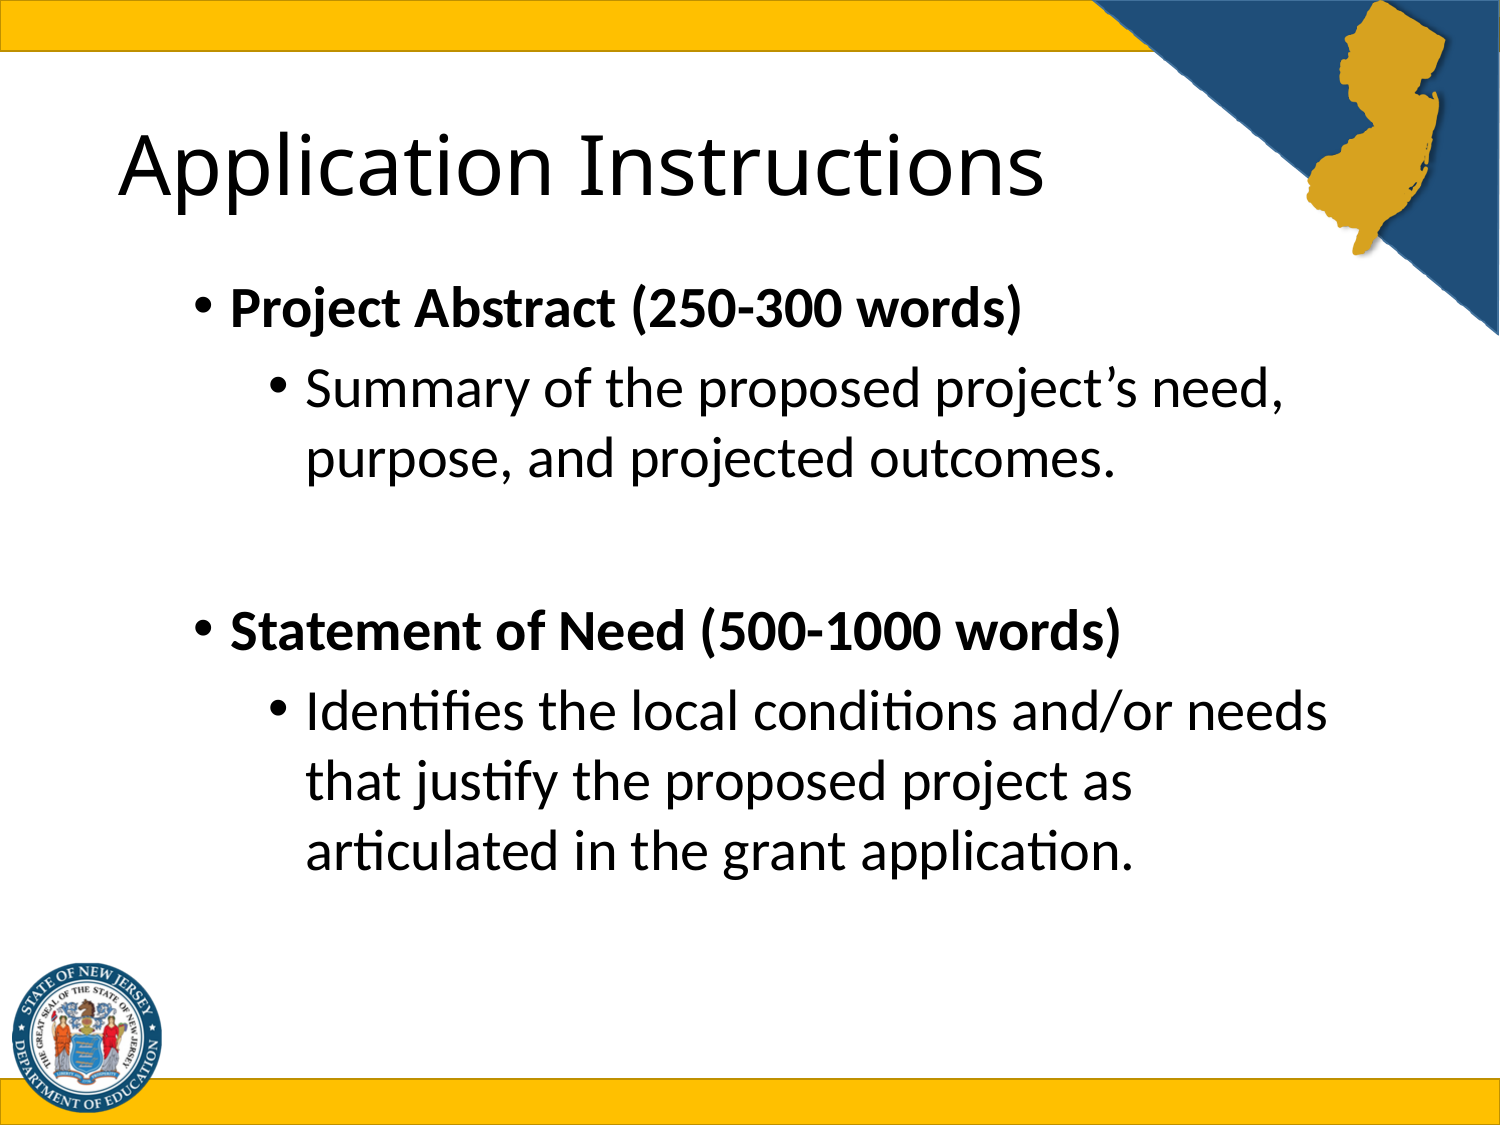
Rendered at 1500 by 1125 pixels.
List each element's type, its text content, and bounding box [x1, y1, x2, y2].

picture [1090, 0, 1500, 336]
title Application Instructions [103, 59, 1397, 261]
picture [12, 962, 162, 1113]
list Project Abstract (250-300 words) Summary of the proposed project’s need, purpose, and projected outcomes. Statement of Need (500-1000 words) Identifies the local conditions and/or needs that justify the proposed project as articulated in the grant application. [103, 261, 1397, 1014]
